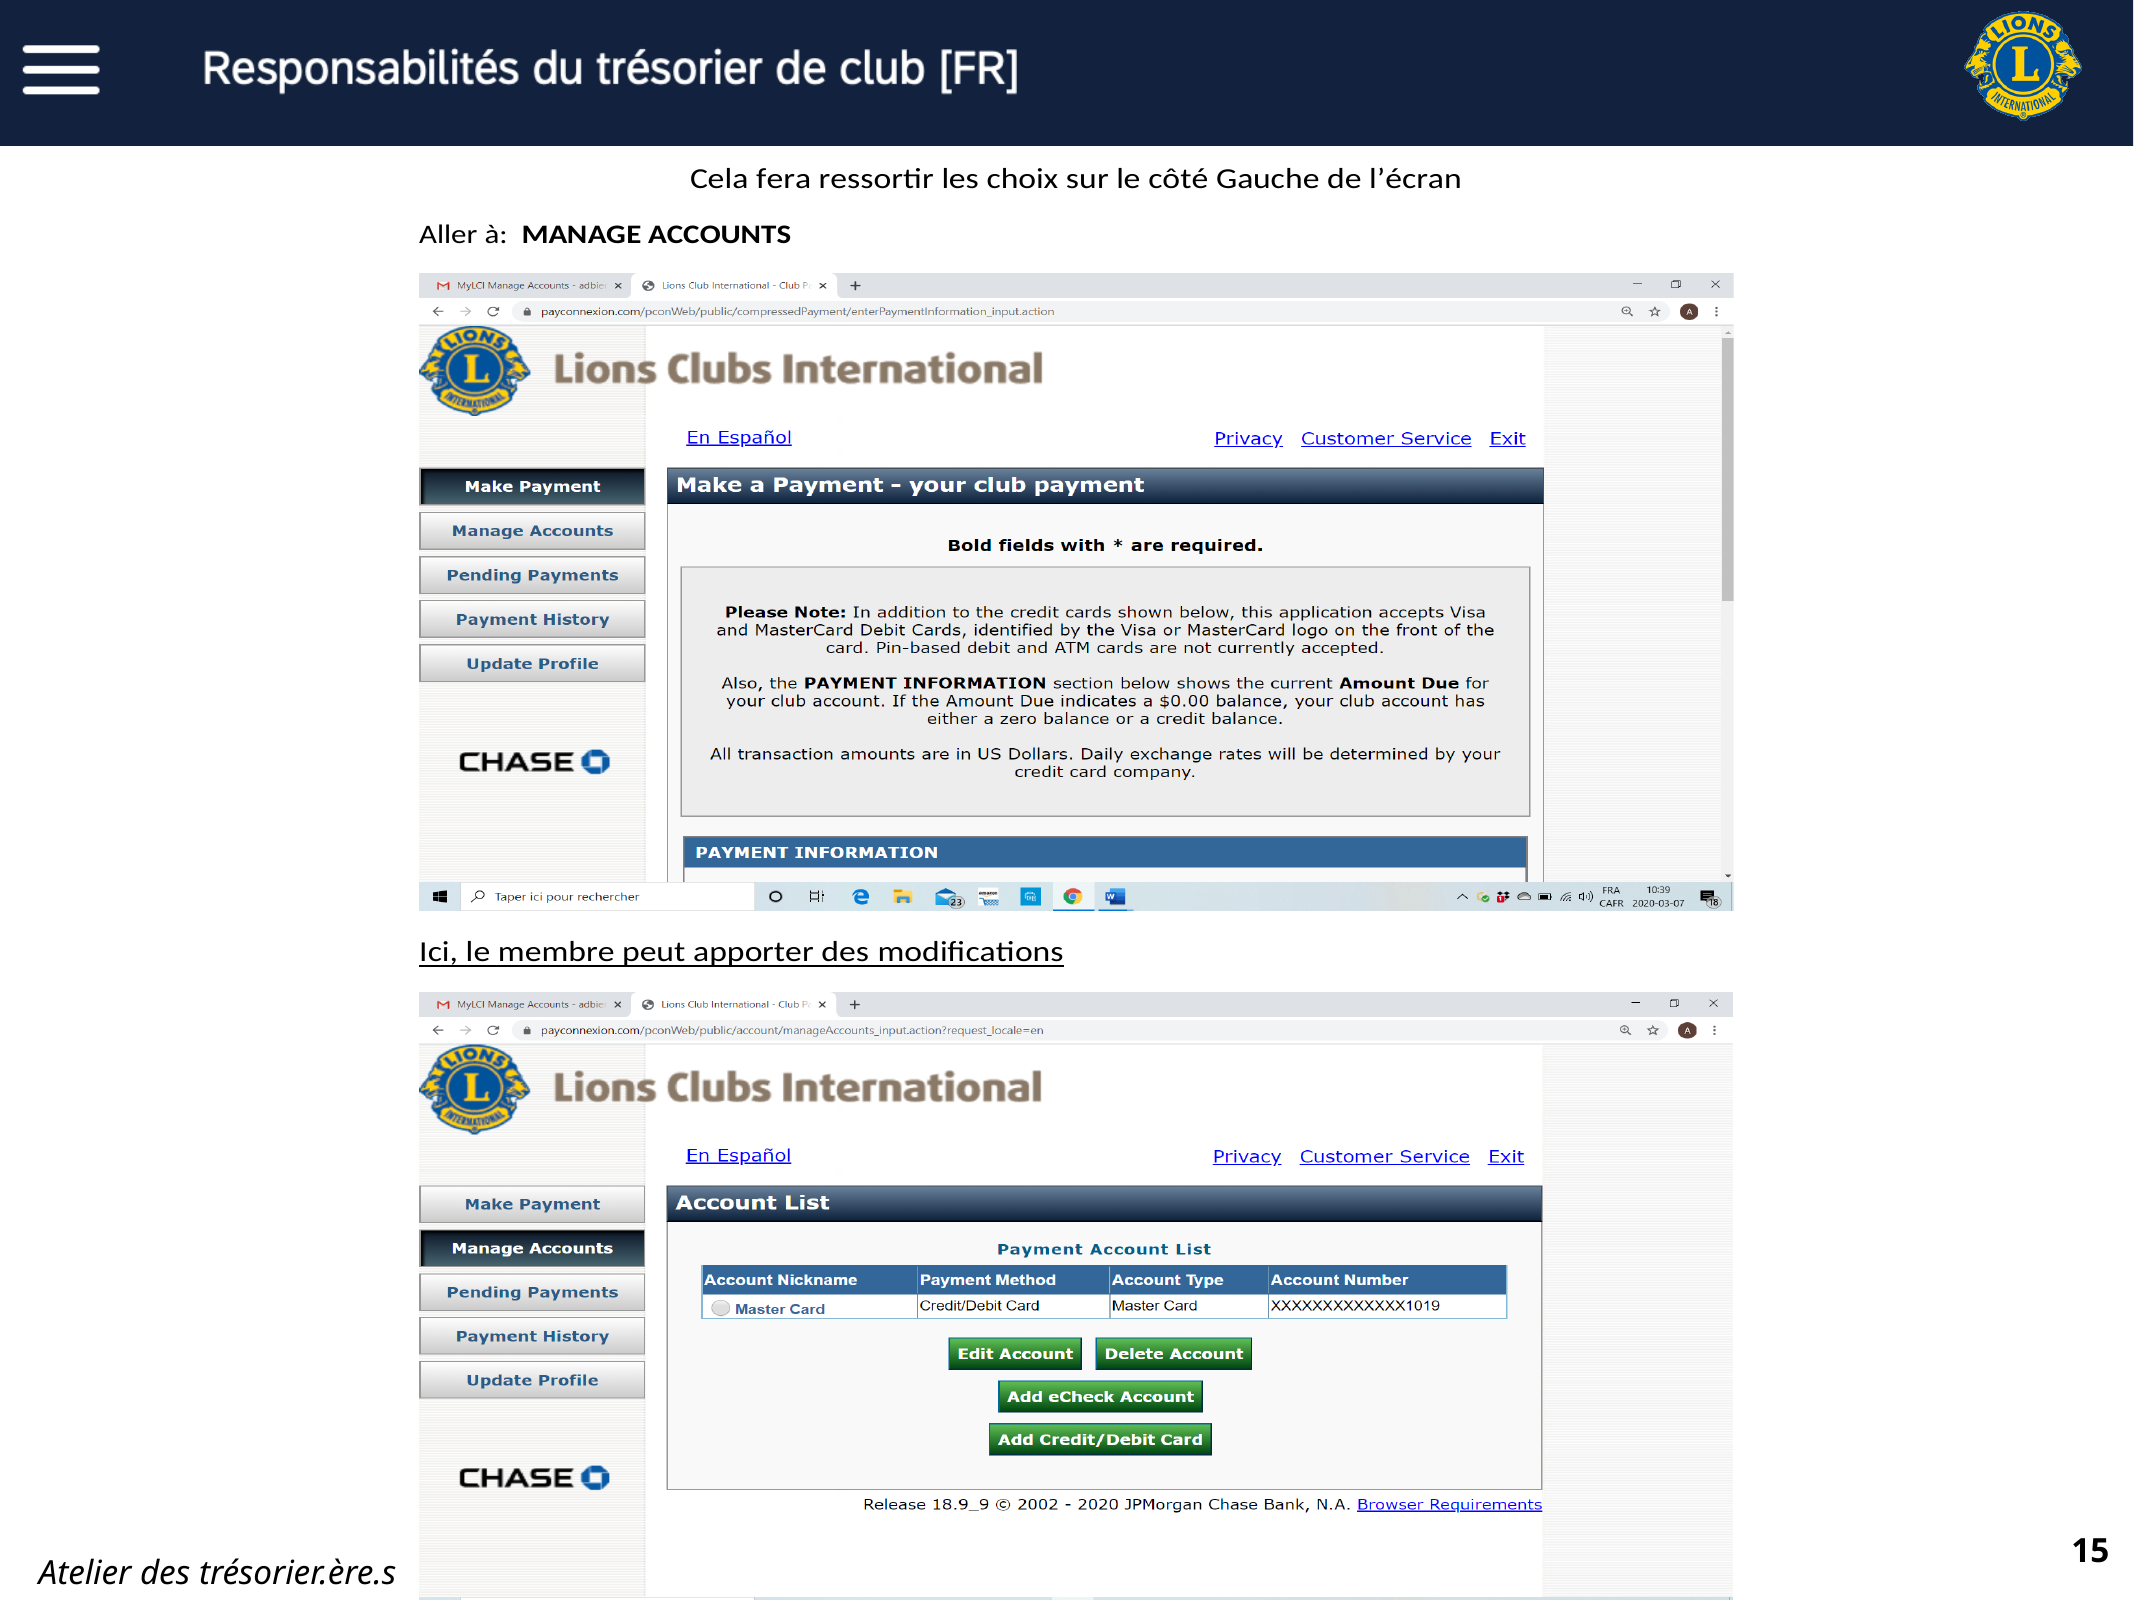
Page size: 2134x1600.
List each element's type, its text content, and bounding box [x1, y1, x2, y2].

text_box Atelier des trésorier.ère.s [15, 1543, 418, 1600]
slide_number 15 [2061, 1520, 2119, 1577]
picture [418, 160, 1734, 1600]
picture [0, 0, 2134, 146]
